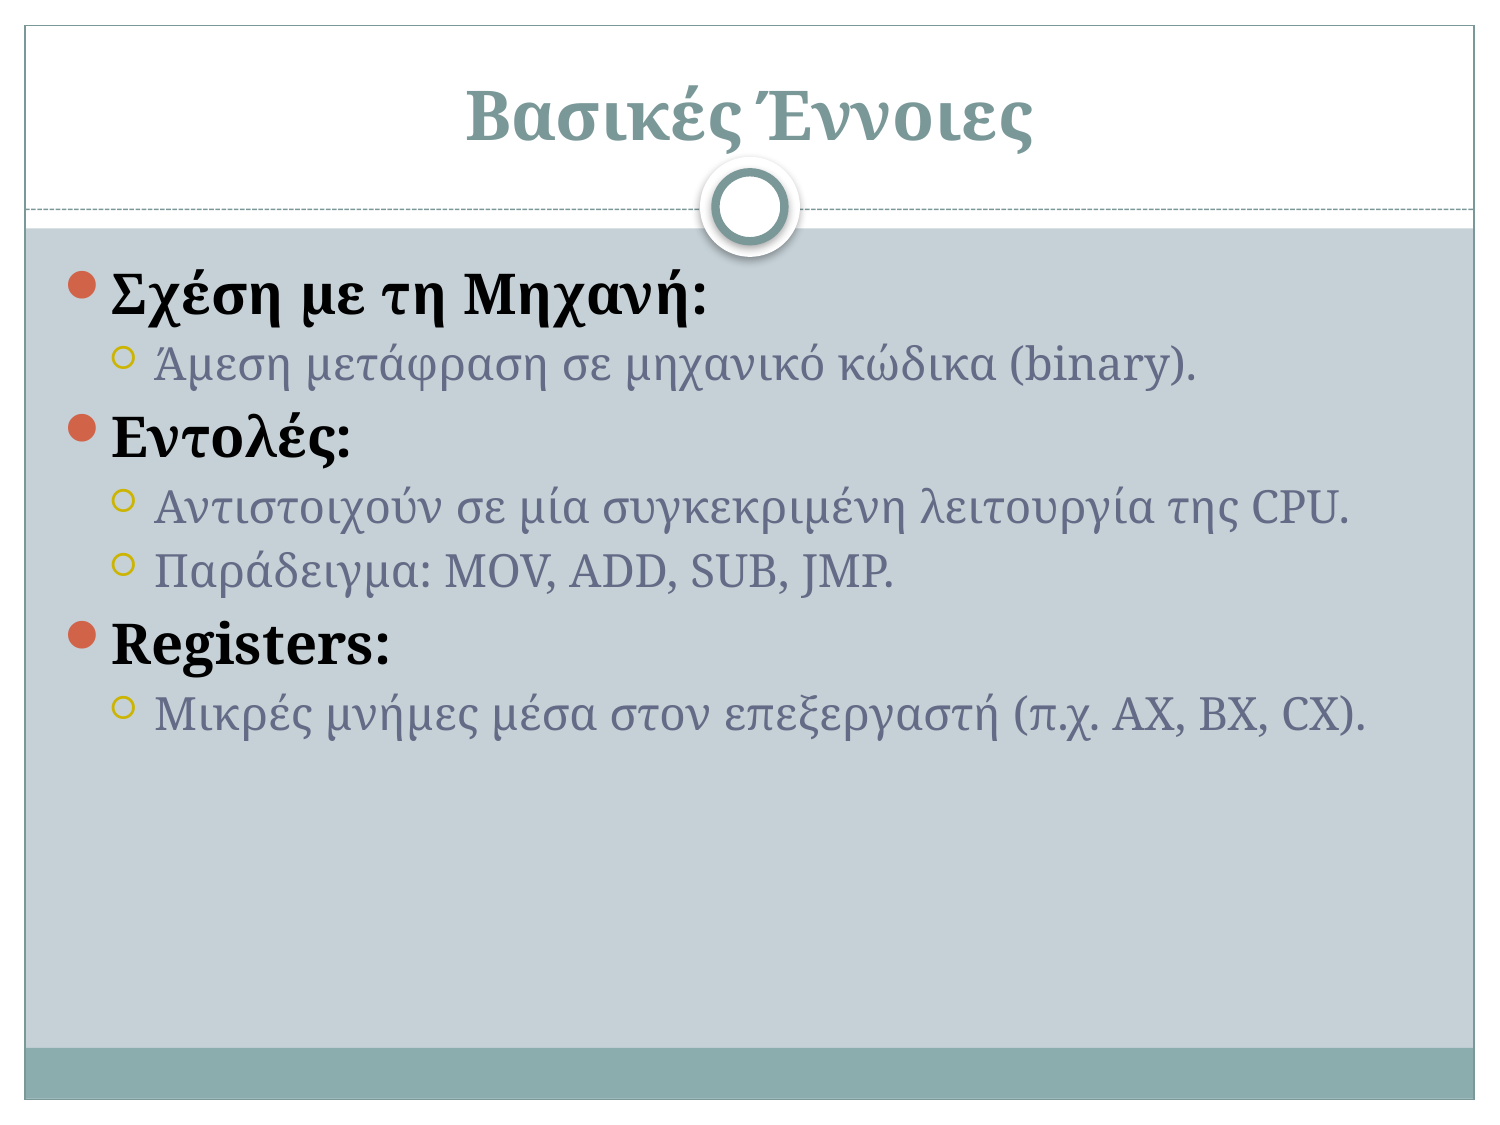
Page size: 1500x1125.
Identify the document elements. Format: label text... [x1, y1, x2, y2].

list Σχέση με τη Μηχανή: Άμεση μετάφραση σε μηχανικό κώδικα (binary). Εντολές: Αντιστοιχούν σε μία συγκεκριμένη λειτουργία της CPU. Παράδειγμα: MOV, ADD, SUB, JMP. Registers: Μικρές μνήμες μέσα στον επεξεργαστή (π.χ. AX, BX, CX). [49, 250, 1445, 1001]
title Βασικές Έννοιες [49, 37, 1450, 162]
